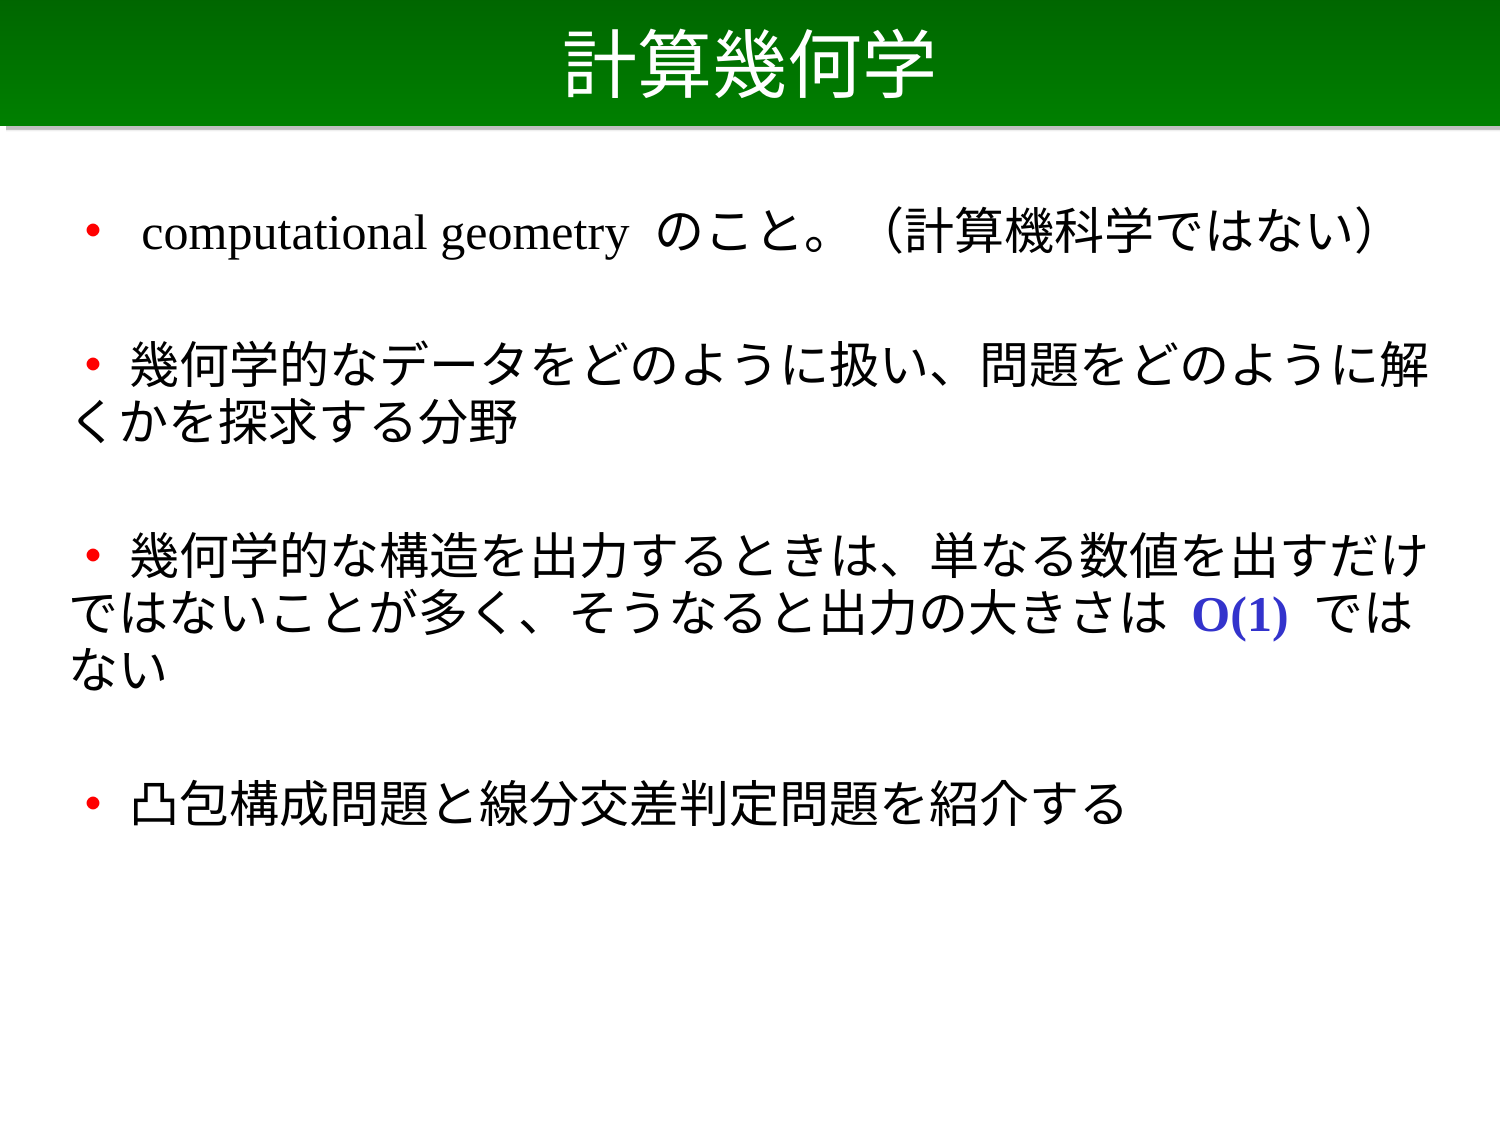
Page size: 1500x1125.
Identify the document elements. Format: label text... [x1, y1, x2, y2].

subtitle ・ computational geometry のこと。（計算機科学ではない） ・ 幾何学的なデータをどのように扱い、問題をどのように解くかを探求する分野 ・ 幾何学的な構造を出力するときは、単なる数値を出すだけではないことが多く、そうなると出力の大きさは O(1) ではない ・ 凸包構成問題と線分交差判定問題を紹介する [52, 196, 1460, 1024]
title 計算幾何学 [0, 0, 1500, 126]
